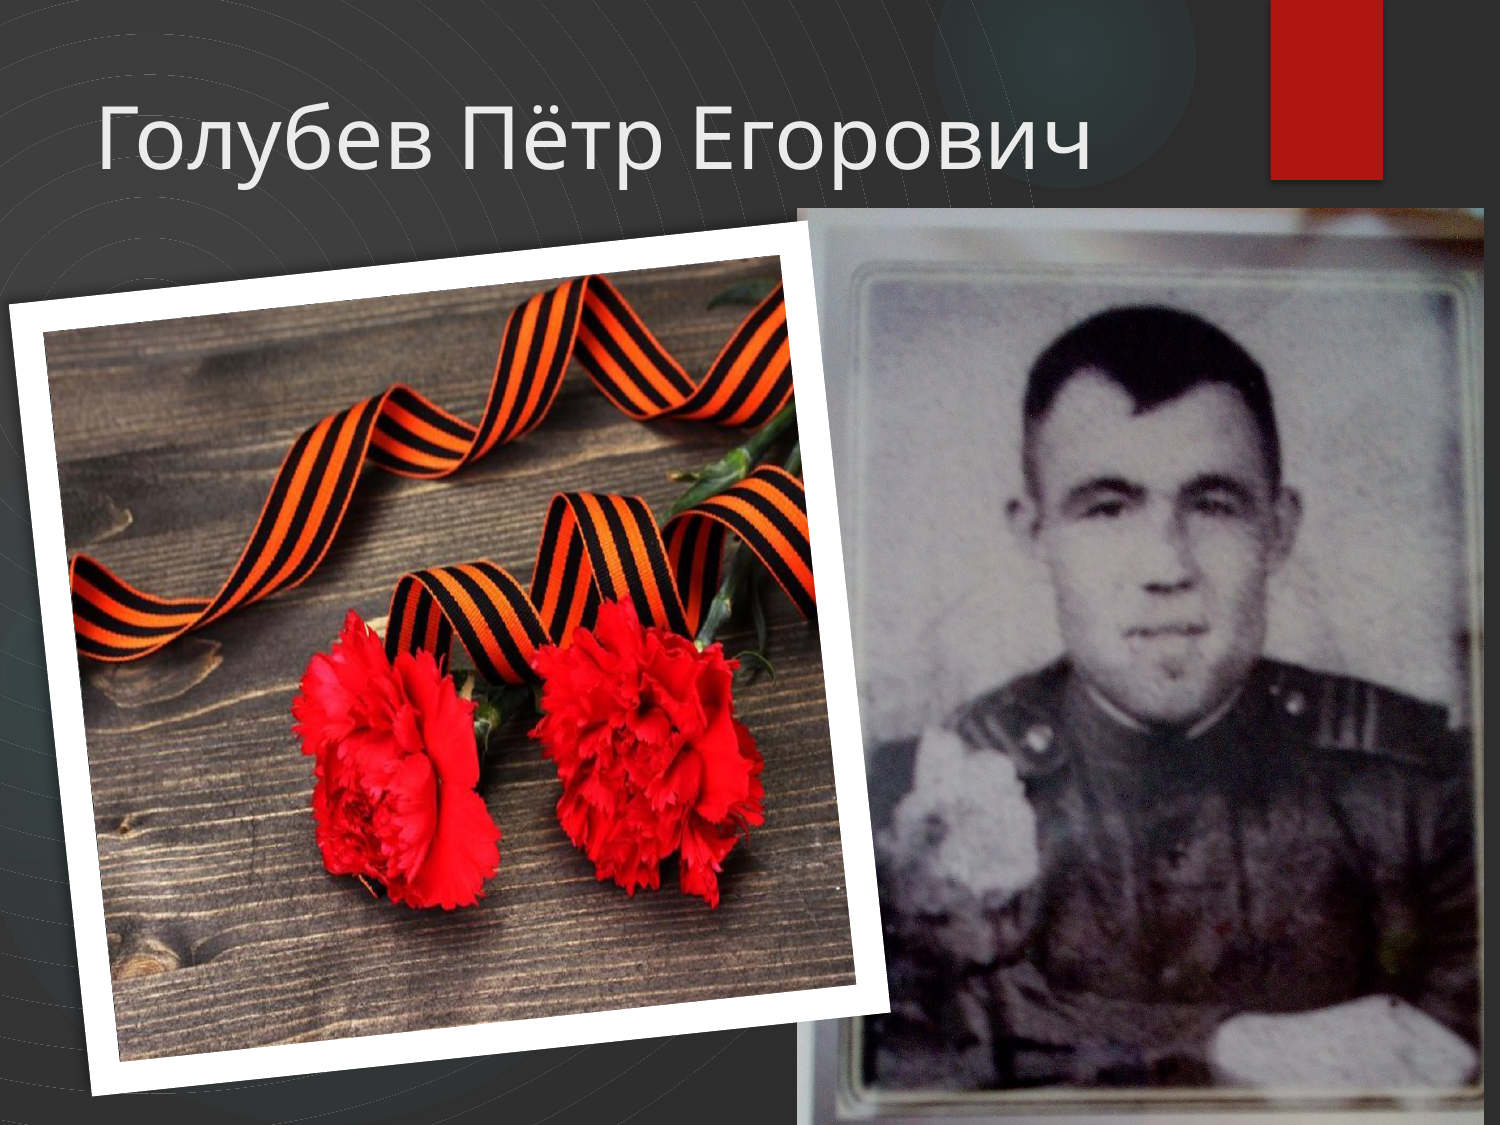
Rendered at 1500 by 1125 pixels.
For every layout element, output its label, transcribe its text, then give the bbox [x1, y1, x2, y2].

title Голубев Пётр Егорович [79, 74, 1237, 285]
picture [44, 256, 821, 1061]
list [796, 207, 1485, 1125]
